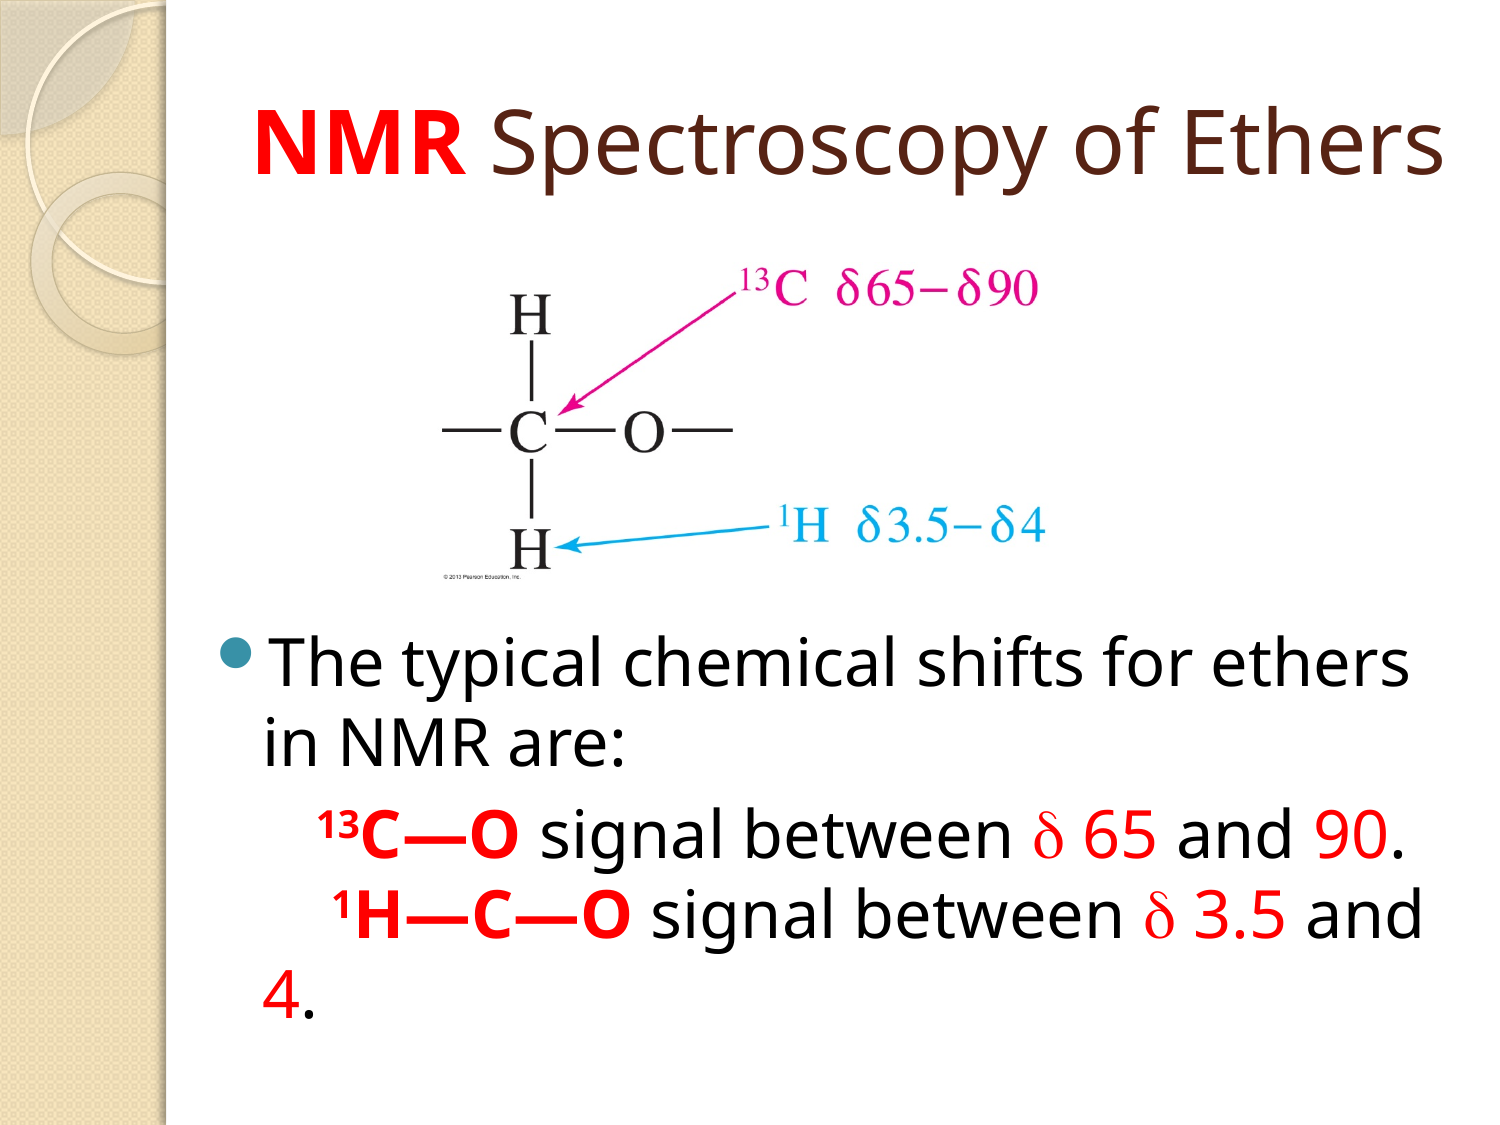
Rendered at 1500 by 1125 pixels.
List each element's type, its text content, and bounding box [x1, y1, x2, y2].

title NMR Spectroscopy of Ethers [235, 45, 1466, 233]
picture [437, 262, 1051, 585]
list The typical chemical shifts for ethers in NMR are: 13C—O signal between  65 and 90. 1H—C—O signal between  3.5 and 4. [187, 612, 1500, 1000]
